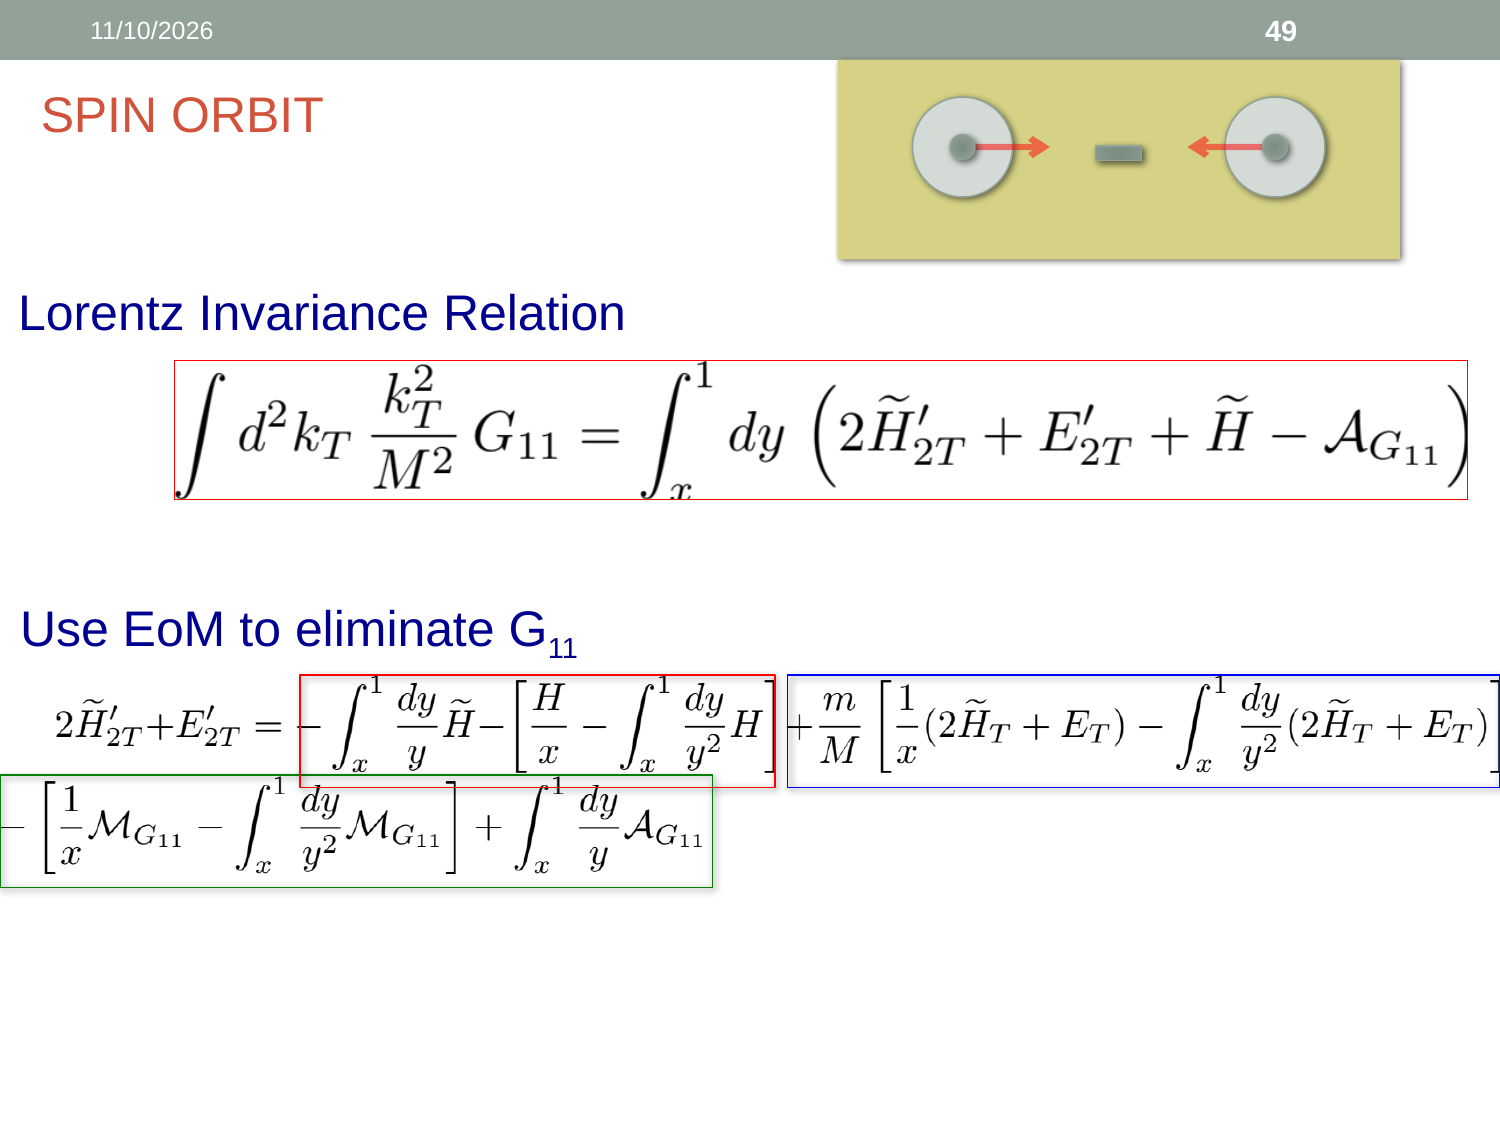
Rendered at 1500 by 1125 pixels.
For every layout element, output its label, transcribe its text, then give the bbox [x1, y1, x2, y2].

slide_number 49 [1250, 3, 1425, 57]
text_box [1224, 96, 1326, 198]
picture [174, 360, 1468, 501]
text_box SPIN ORBIT [26, 74, 340, 150]
text_box [837, 59, 1401, 260]
text_box Use EoM to eliminate G11 [5, 588, 594, 671]
text_box [0, 879, 713, 888]
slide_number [75, 3, 550, 57]
text_box [1095, 145, 1142, 161]
text_box [1262, 133, 1289, 161]
text_box [949, 133, 976, 161]
text_box [911, 96, 1014, 198]
picture [0, 674, 1500, 875]
text_box Lorentz Invariance Relation [3, 272, 642, 348]
